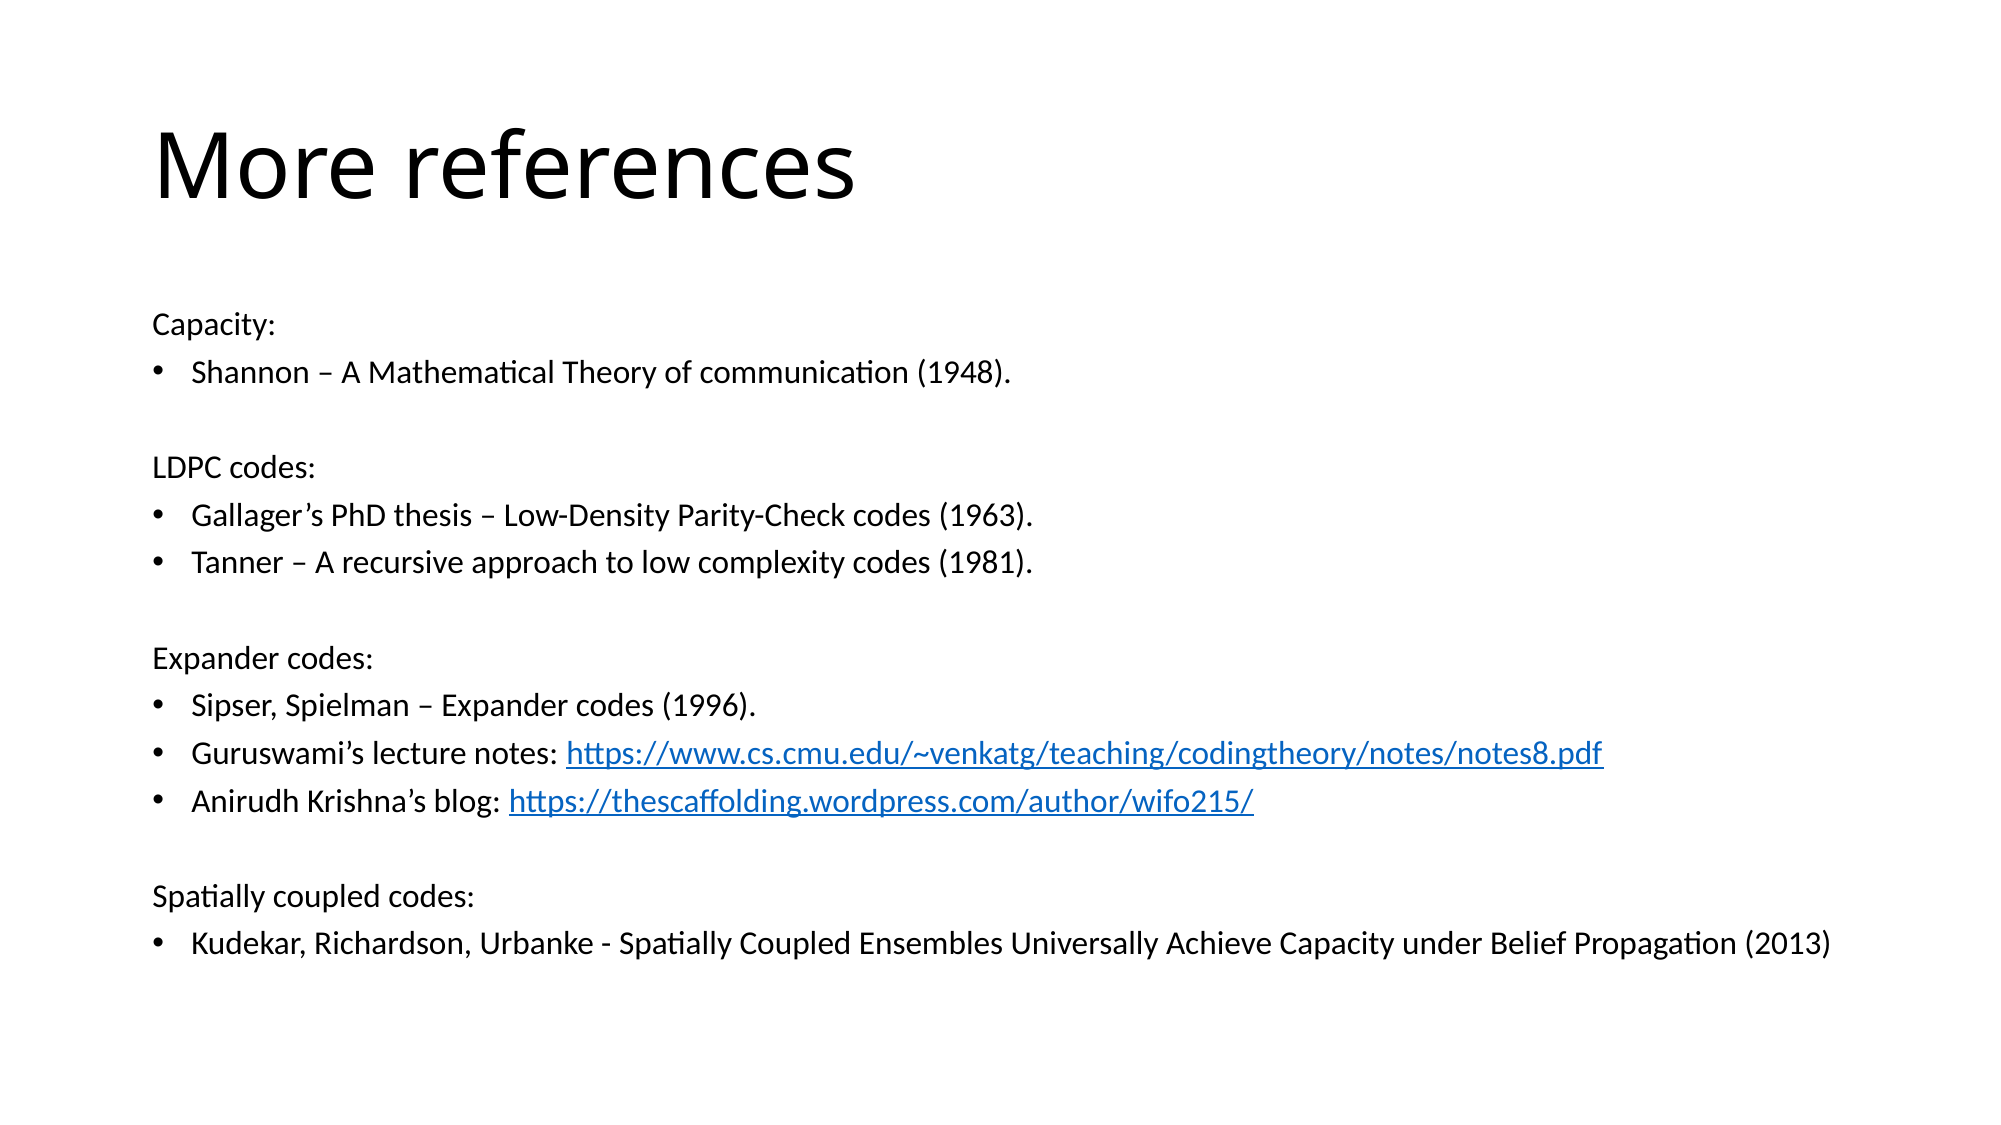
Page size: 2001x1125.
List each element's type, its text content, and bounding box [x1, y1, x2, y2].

list Capacity: Shannon – A Mathematical Theory of communication (1948). LDPC codes: Gallager’s PhD thesis – Low-Density Parity-Check codes (1963). Tanner – A recursive approach to low complexity codes (1981). Expander codes: Sipser, Spielman – Expander codes (1996). Guruswami’s lecture notes: https://www.cs.cmu.edu/~venkatg/teaching/codingtheory/notes/notes8.pdf Anirudh Krishna’s blog: https://thescaffolding.wordpress.com/author/wifo215/ Spatially coupled codes: Kudekar, Richardson, Urbanke - Spatially Coupled Ensembles Universally Achieve Capacity under Belief Propagation (2013) [137, 299, 1863, 1014]
title More references [137, 59, 1863, 278]
